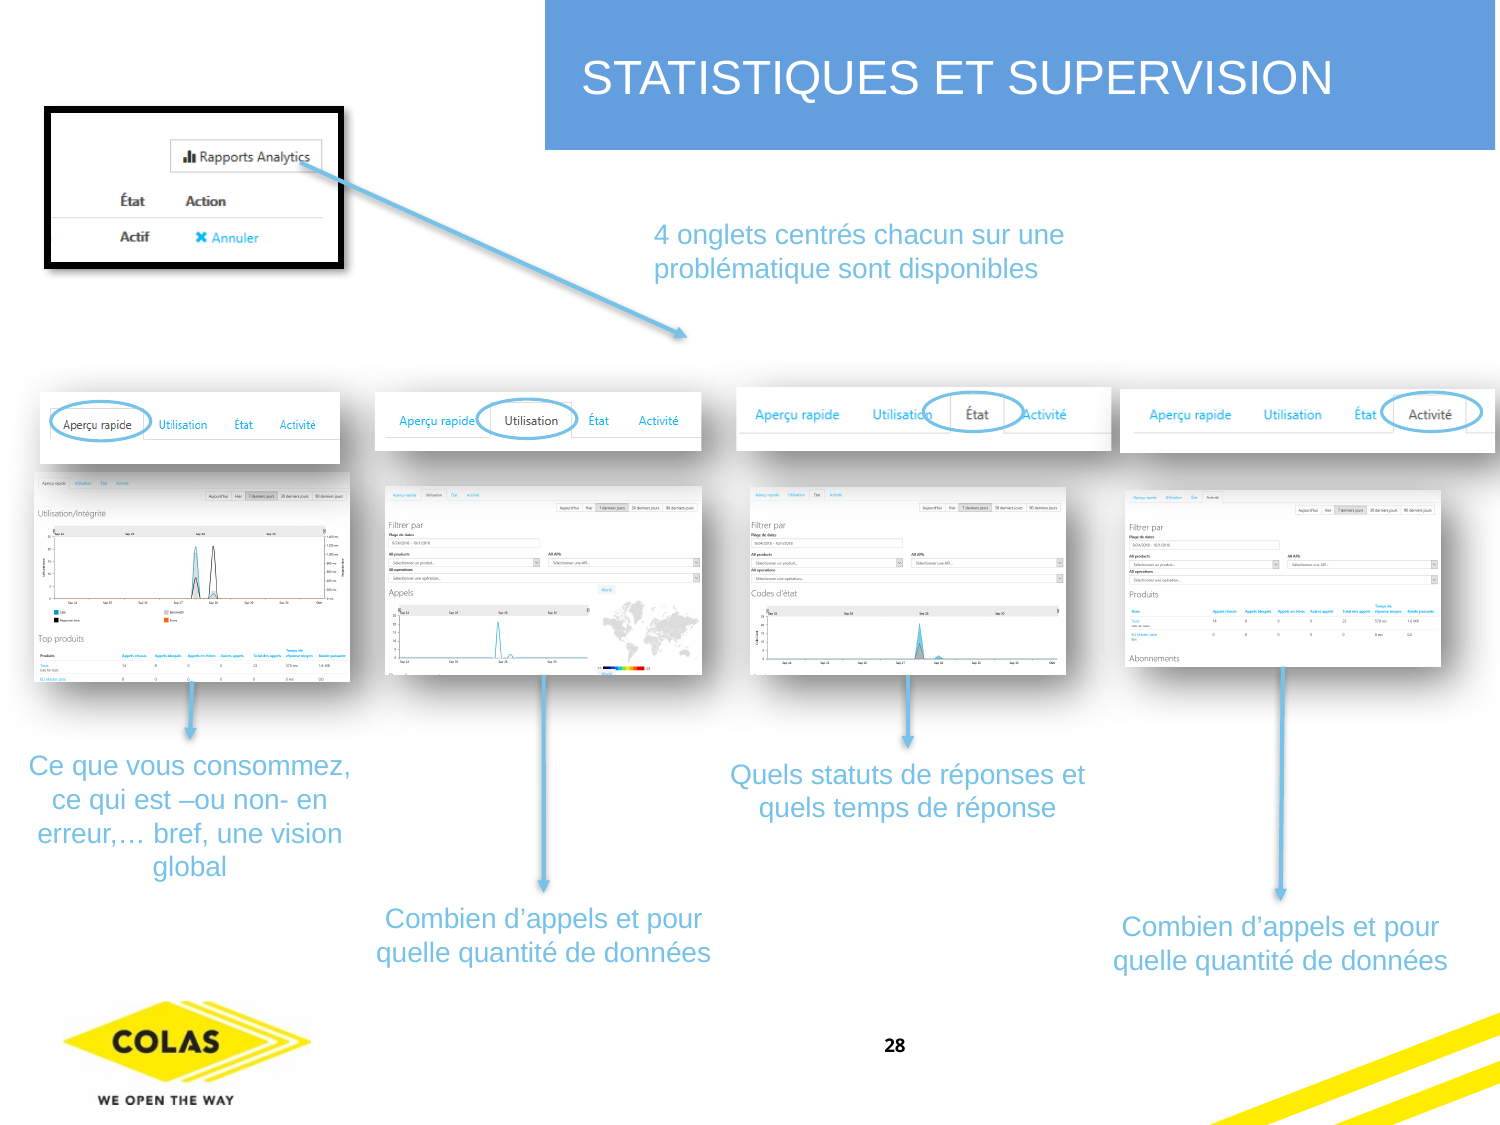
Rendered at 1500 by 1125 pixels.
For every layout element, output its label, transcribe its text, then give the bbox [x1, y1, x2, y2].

text_box Quels statuts de réponses et quels temps de réponse [714, 748, 1102, 831]
picture [736, 387, 1112, 451]
picture [50, 112, 339, 263]
text_box Ce que vous consommez, ce qui est –ou non- en erreur,… bref, une vision global [0, 740, 384, 890]
title Statistiques et supervision [566, 39, 1463, 98]
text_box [1280, 666, 1284, 902]
picture [63, 1001, 311, 1105]
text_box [189, 680, 193, 741]
text_box Combien d’appels et pour quelle quantité de données [349, 892, 738, 976]
picture [385, 485, 702, 675]
text_box Combien d’appels et pour quelle quantité de données [1086, 901, 1475, 984]
text_box 4 onglets centrés chacun sur une problématique sont disponibles [691, 208, 1088, 292]
picture [39, 391, 341, 464]
picture [33, 471, 351, 682]
picture [749, 487, 1066, 676]
picture [1124, 489, 1441, 667]
picture [374, 391, 702, 451]
picture [1119, 389, 1496, 453]
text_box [299, 162, 688, 338]
